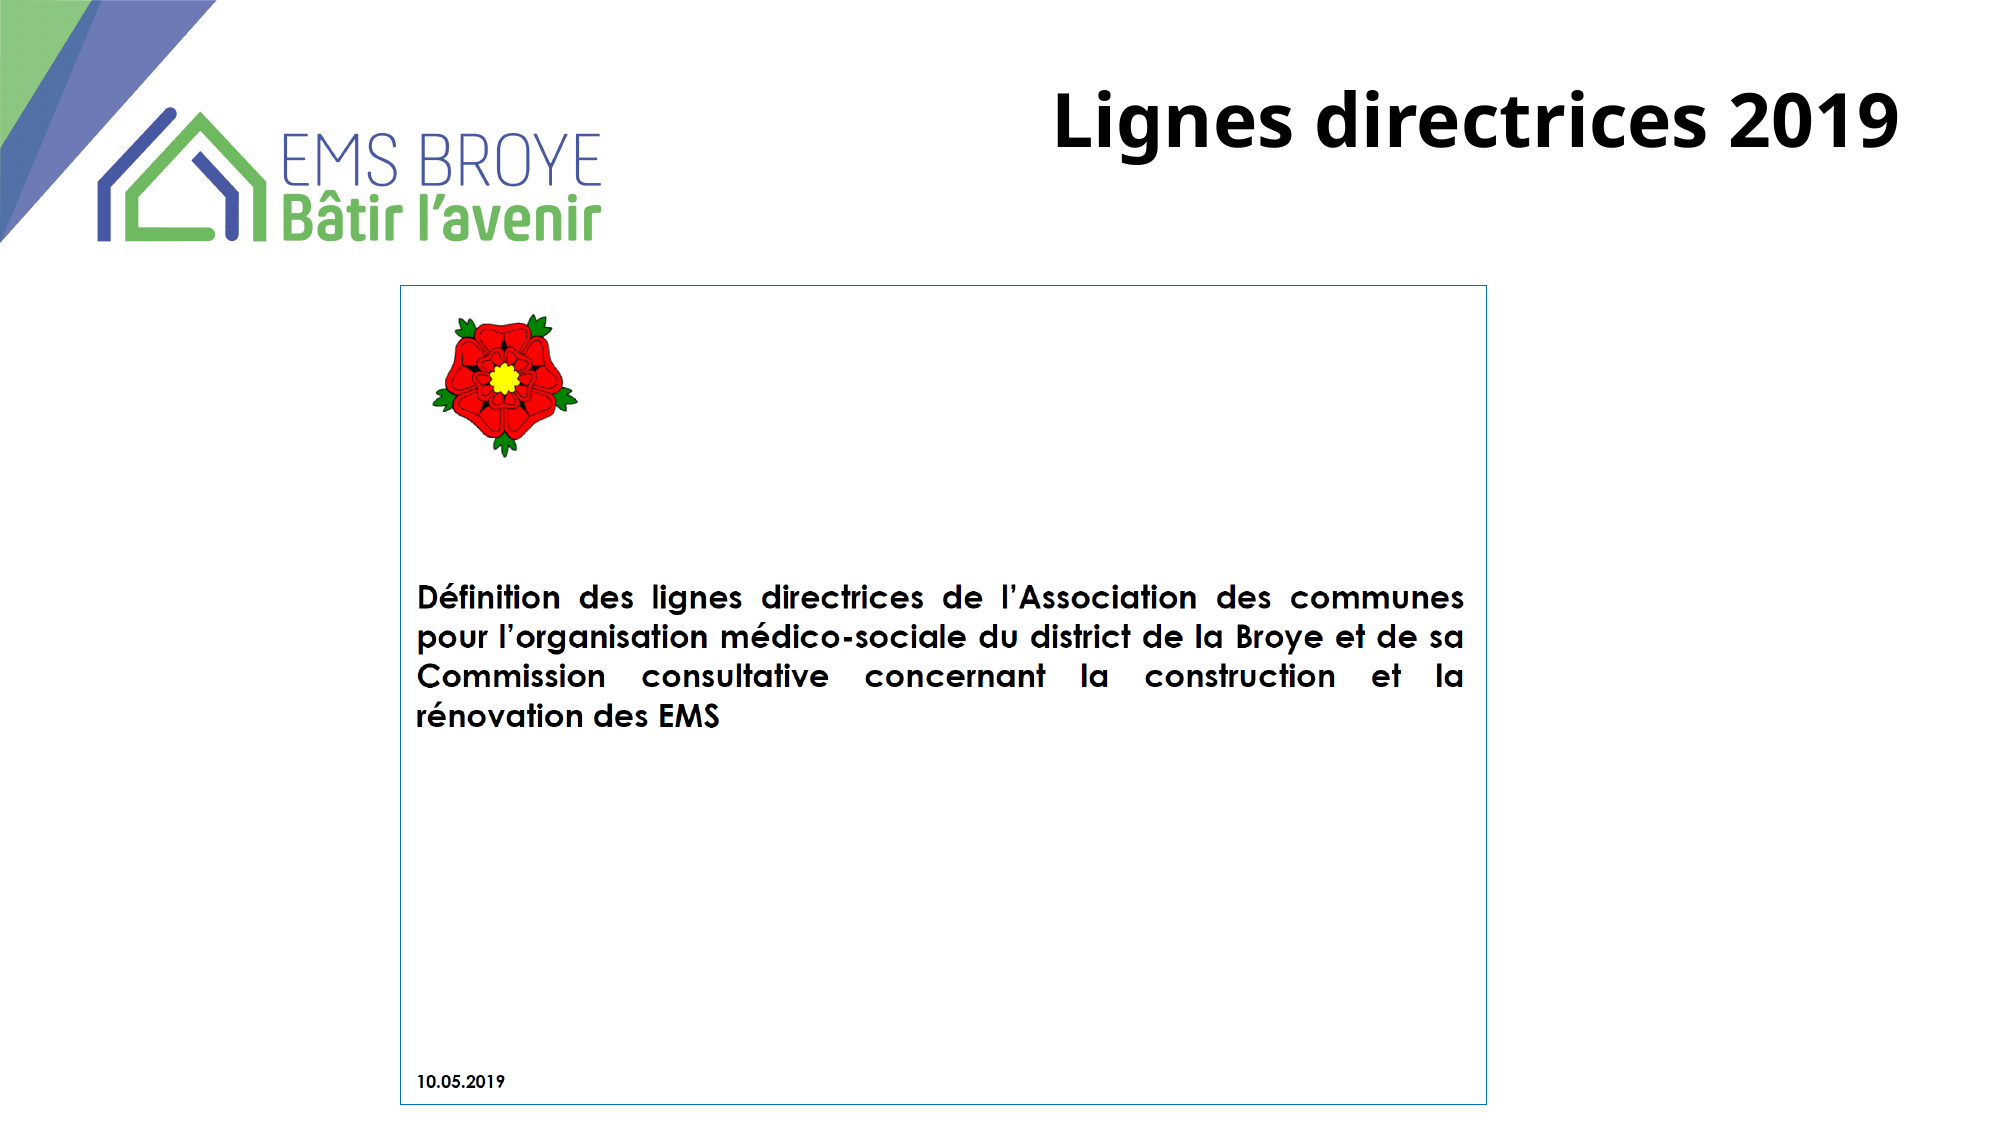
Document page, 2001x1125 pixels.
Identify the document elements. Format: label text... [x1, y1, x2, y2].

picture [0, 0, 601, 243]
title Lignes directrices 2019 [998, 51, 1954, 172]
picture [399, 285, 1487, 1105]
